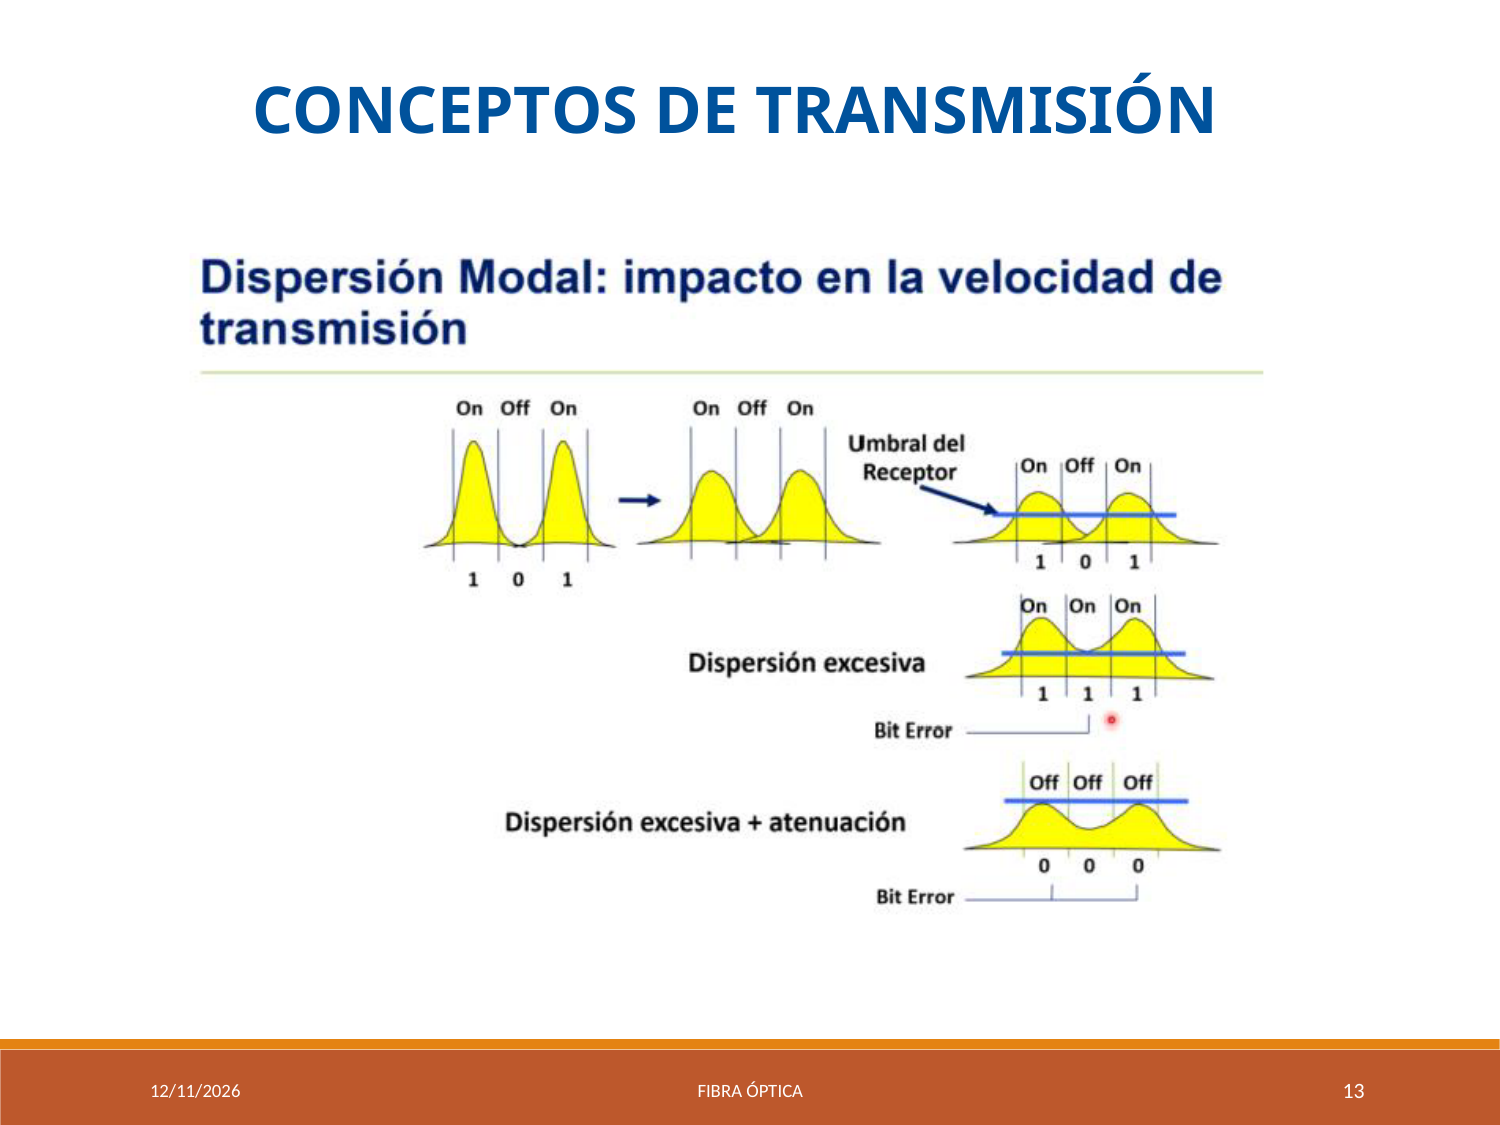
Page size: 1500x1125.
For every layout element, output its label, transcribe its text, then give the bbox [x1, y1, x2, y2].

slide_number 13 [1218, 1059, 1380, 1120]
text_box CONCEPTOS DE TRANSMISIÓN [250, 77, 1299, 147]
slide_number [135, 1059, 440, 1120]
picture [186, 252, 1264, 945]
footer Fibra óptica [453, 1059, 1047, 1120]
